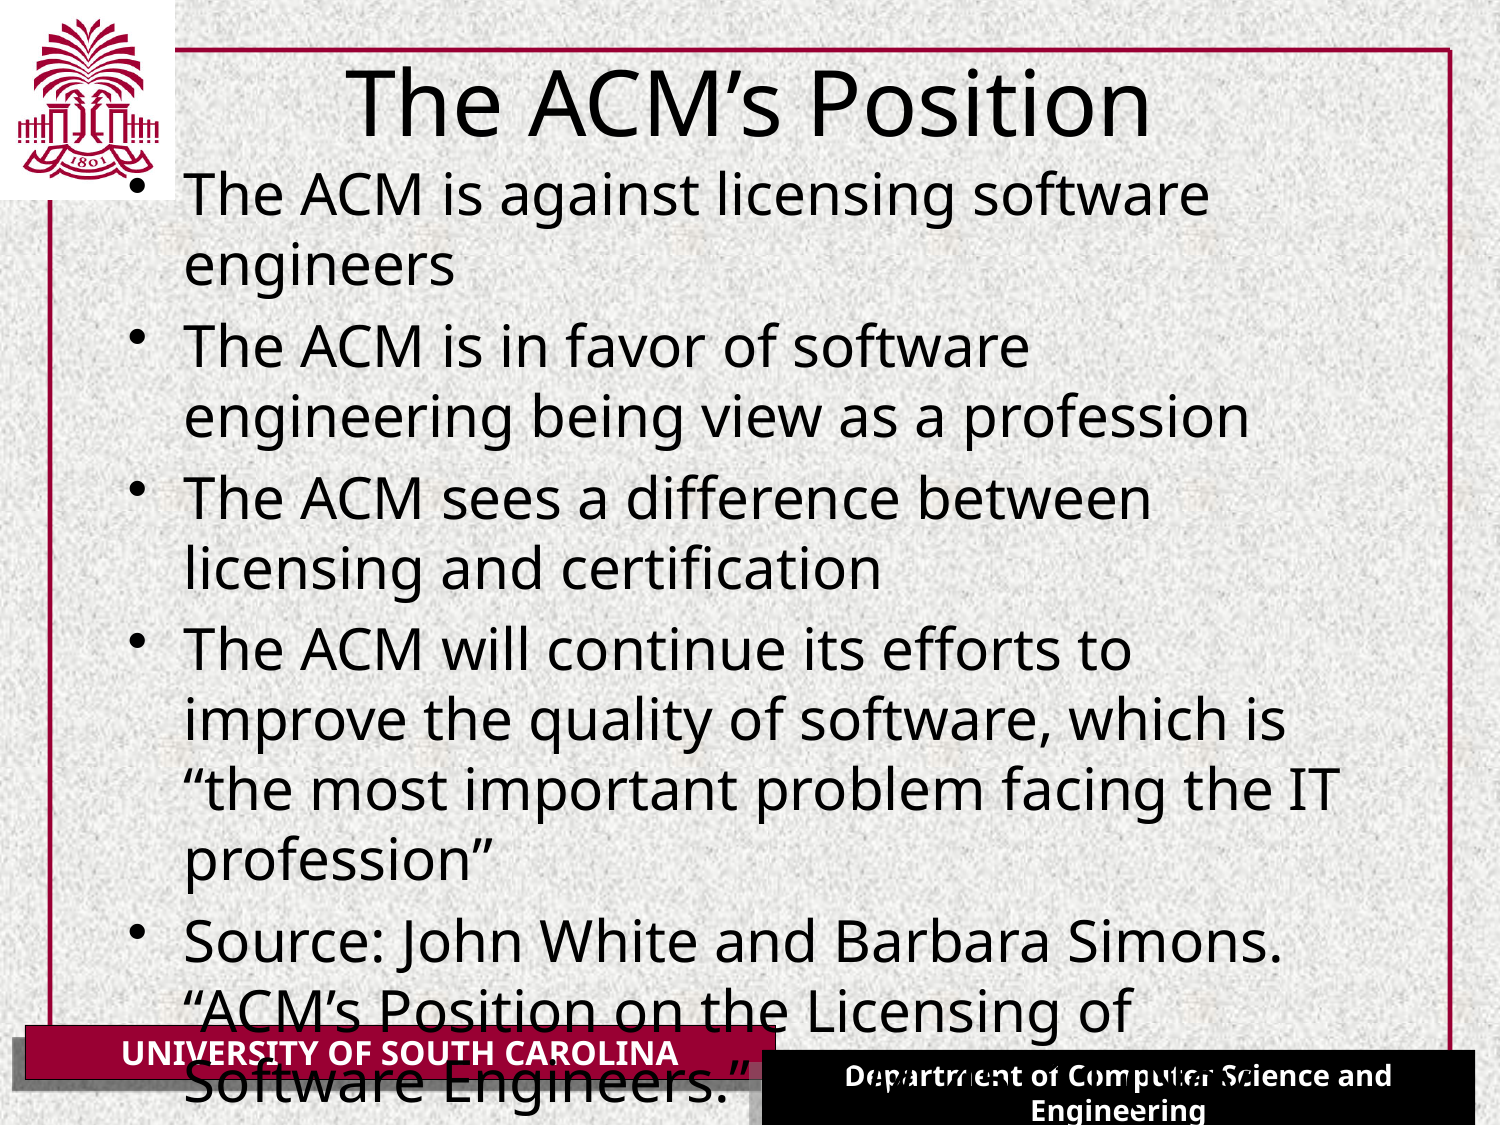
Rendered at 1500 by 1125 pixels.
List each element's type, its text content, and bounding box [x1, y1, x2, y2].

picture [0, 0, 1500, 1125]
title The ACM’s Position [112, 50, 1388, 149]
list The ACM is against licensing software engineers The ACM is in favor of software engineering being view as a profession The ACM sees a difference between licensing and certification The ACM will continue its efforts to improve the quality of software, which is “the most important problem facing the IT profession” Source: John White and Barbara Simons. “ACM’s Position on the Licensing of Software Engineers.” CACM, 45, 11 (Nov. 2002), p.91. [112, 149, 1388, 1000]
picture [13, 1038, 749, 1091]
